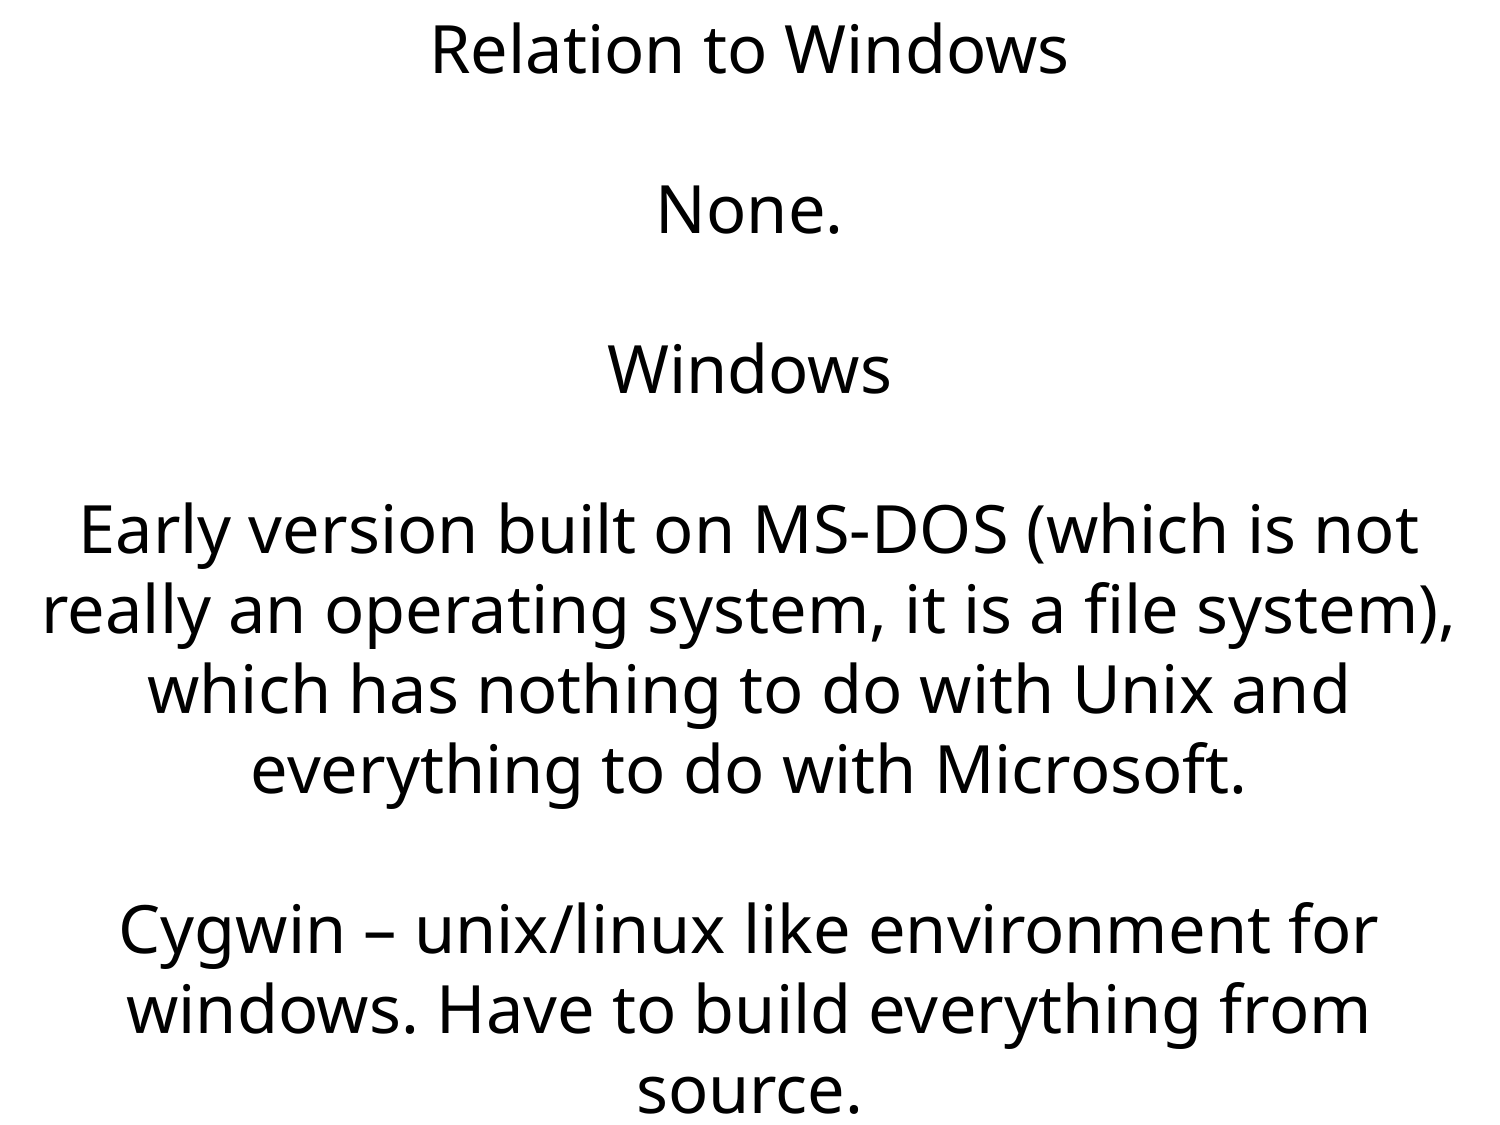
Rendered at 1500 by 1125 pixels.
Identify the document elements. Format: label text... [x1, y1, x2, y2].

text_box Relation to Windows None. Windows Early version built on MS-DOS (which is not really an operating system, it is a file system), which has nothing to do with Unix and everything to do with Microsoft. Cygwin – unix/linux like environment for windows. Have to build everything from source. [0, 0, 1500, 1125]
